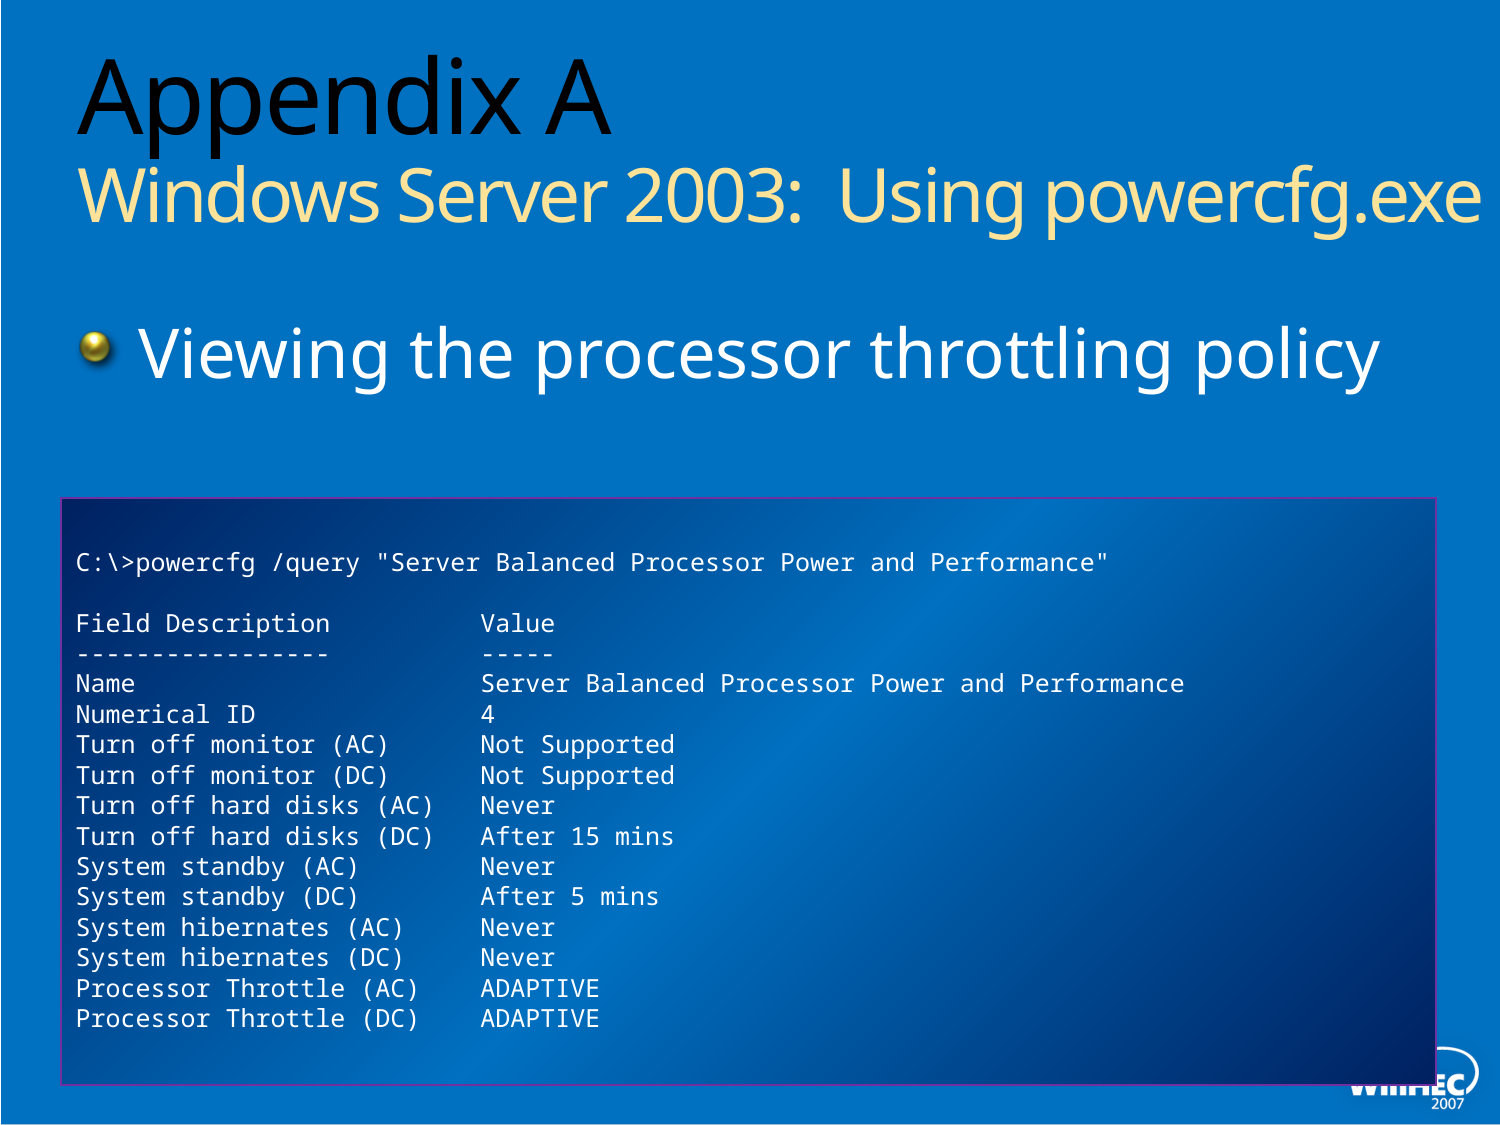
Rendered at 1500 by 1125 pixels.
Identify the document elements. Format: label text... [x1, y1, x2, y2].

title Appendix A Windows Server 2003: Using powercfg.exe [62, 37, 1500, 233]
text_box C:\>powercfg /query "Server Balanced Processor Power and Performance" Field Description Value ----------------- ----- Name Server Balanced Processor Power and Performance Numerical ID 4 Turn off monitor (AC) Not Supported Turn off monitor (DC) Not Supported Turn off hard disks (AC) Never Turn off hard disks (DC) After 15 mins System standby (AC) Never System standby (DC) After 5 mins System hibernates (AC) Never System hibernates (DC) Never Processor Throttle (AC) ADAPTIVE Processor Throttle (DC) ADAPTIVE [60, 498, 1436, 1086]
picture [0, 0, 1500, 1125]
list Viewing the processor throttling policy [60, 311, 1436, 387]
